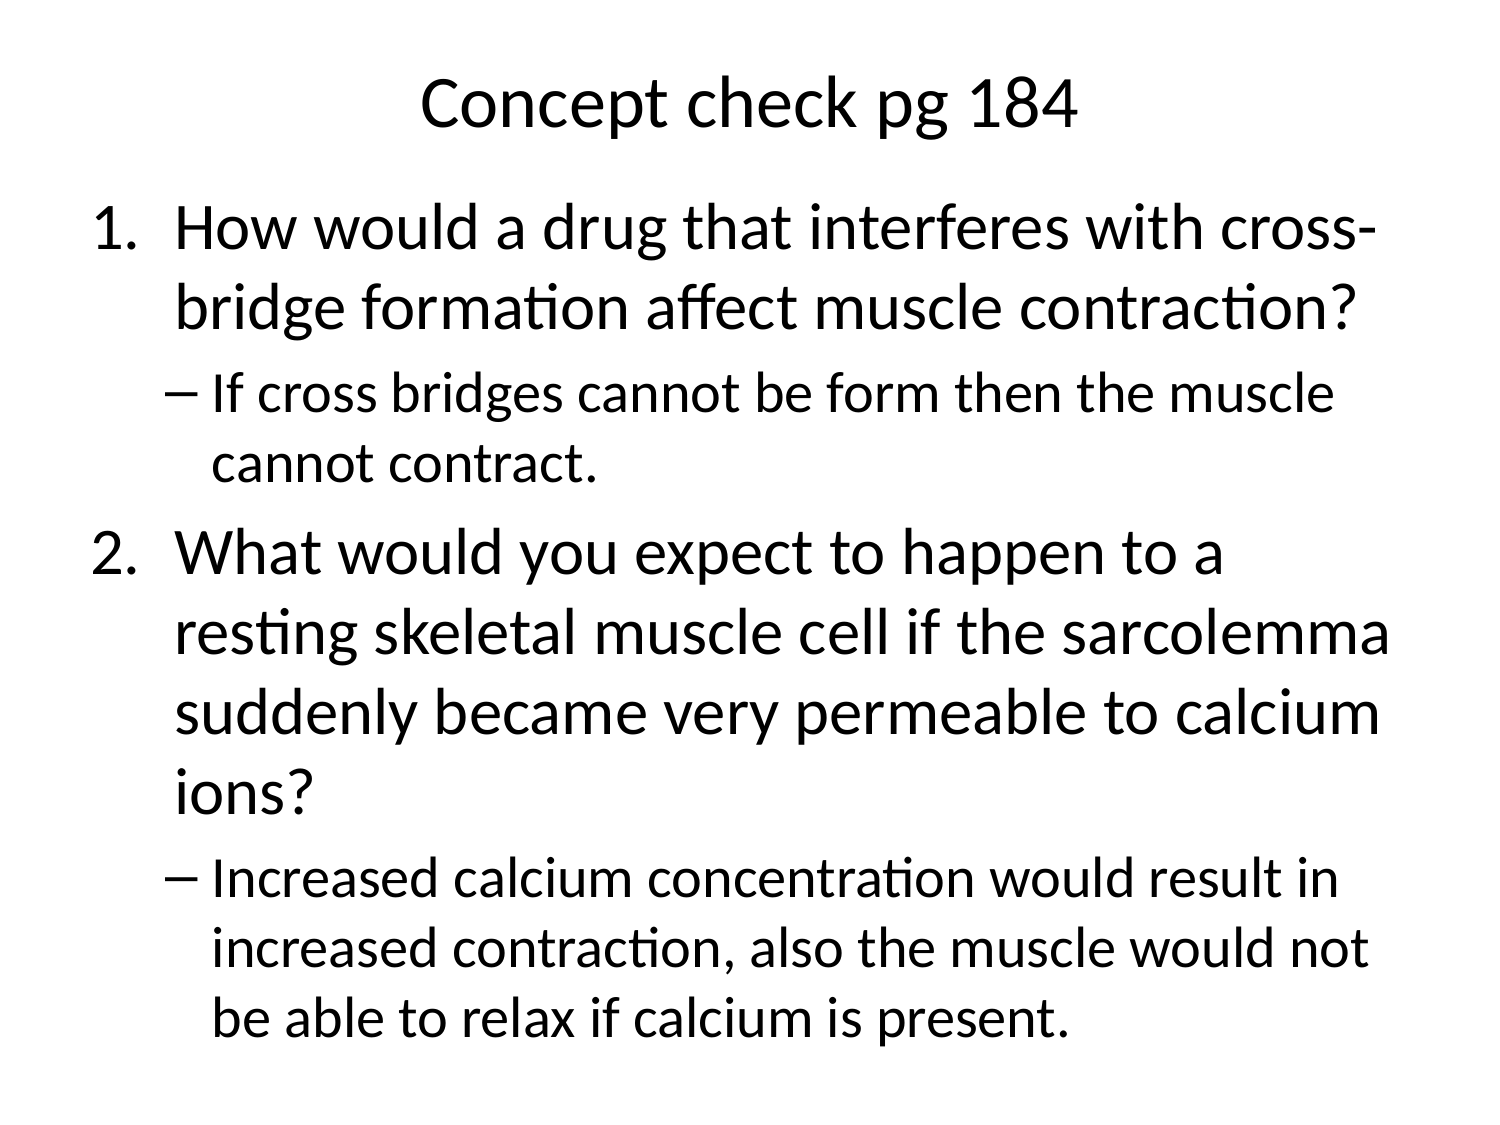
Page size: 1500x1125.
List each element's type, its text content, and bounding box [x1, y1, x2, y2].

title Concept check pg 184 [75, 45, 1425, 150]
list How would a drug that interferes with cross-bridge formation affect muscle contraction? If cross bridges cannot be form then the muscle cannot contract. What would you expect to happen to a resting skeletal muscle cell if the sarcolemma suddenly became very permeable to calcium ions? Increased calcium concentration would result in increased contraction, also the muscle would not be able to relax if calcium is present. [75, 174, 1425, 1088]
